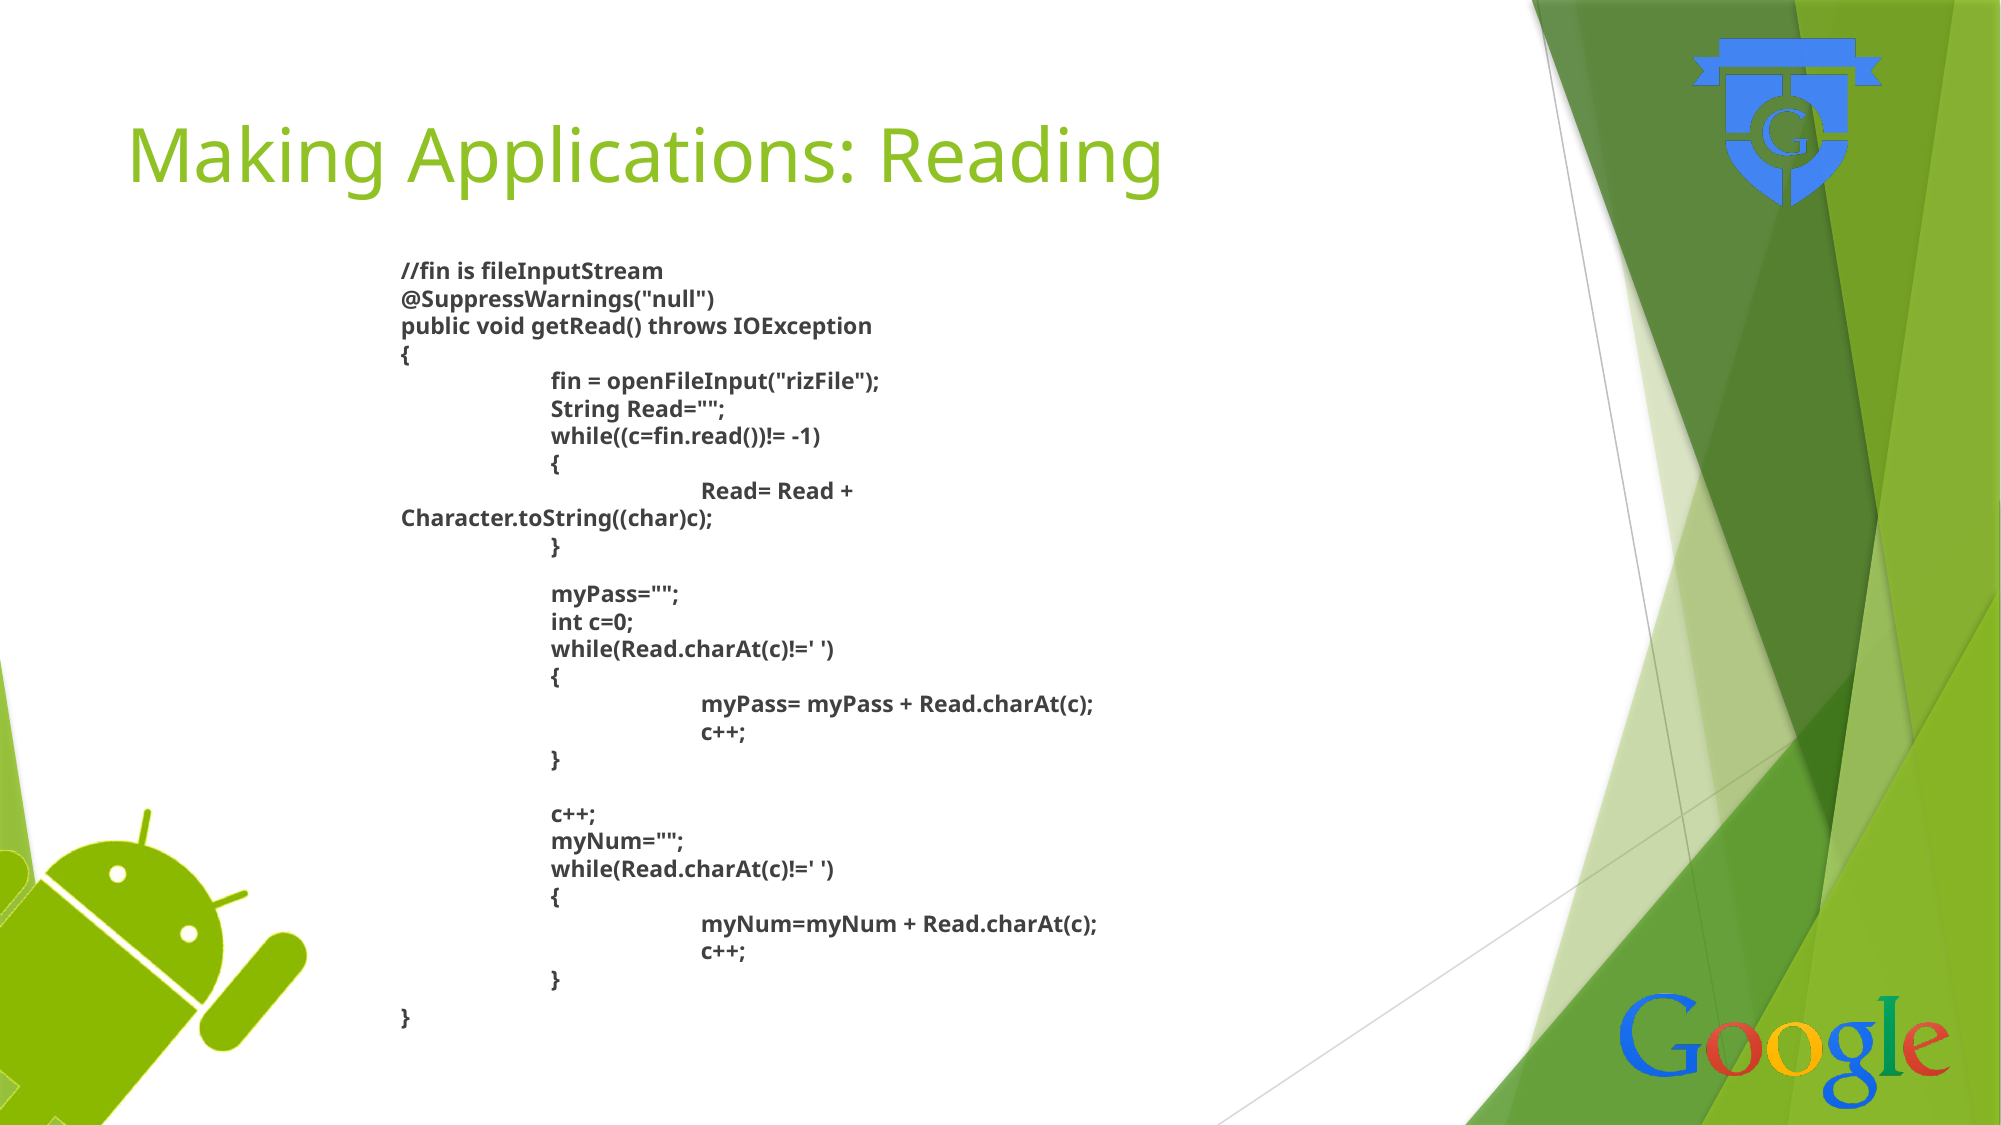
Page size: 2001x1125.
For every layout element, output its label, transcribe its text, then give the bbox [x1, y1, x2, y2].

picture [0, 779, 346, 1125]
title Making Applications: Reading [111, 99, 1522, 250]
list //fin is fileInputStream @SuppressWarnings("null") public void getRead() throws IOException { fin = openFileInput("rizFile"); String Read=""; while((c=fin.read())!= -1) { Read= Read + Character.toString((char)c); } myPass=""; int c=0; while(Read.charAt(c)!=' ') { myPass= myPass + Read.charAt(c); c++; } c++; myNum=""; while(Read.charAt(c)!=' ') { myNum=myNum + Read.charAt(c); c++; } } [385, 249, 1146, 998]
picture [1619, 992, 1950, 1110]
picture [1685, 19, 1889, 223]
